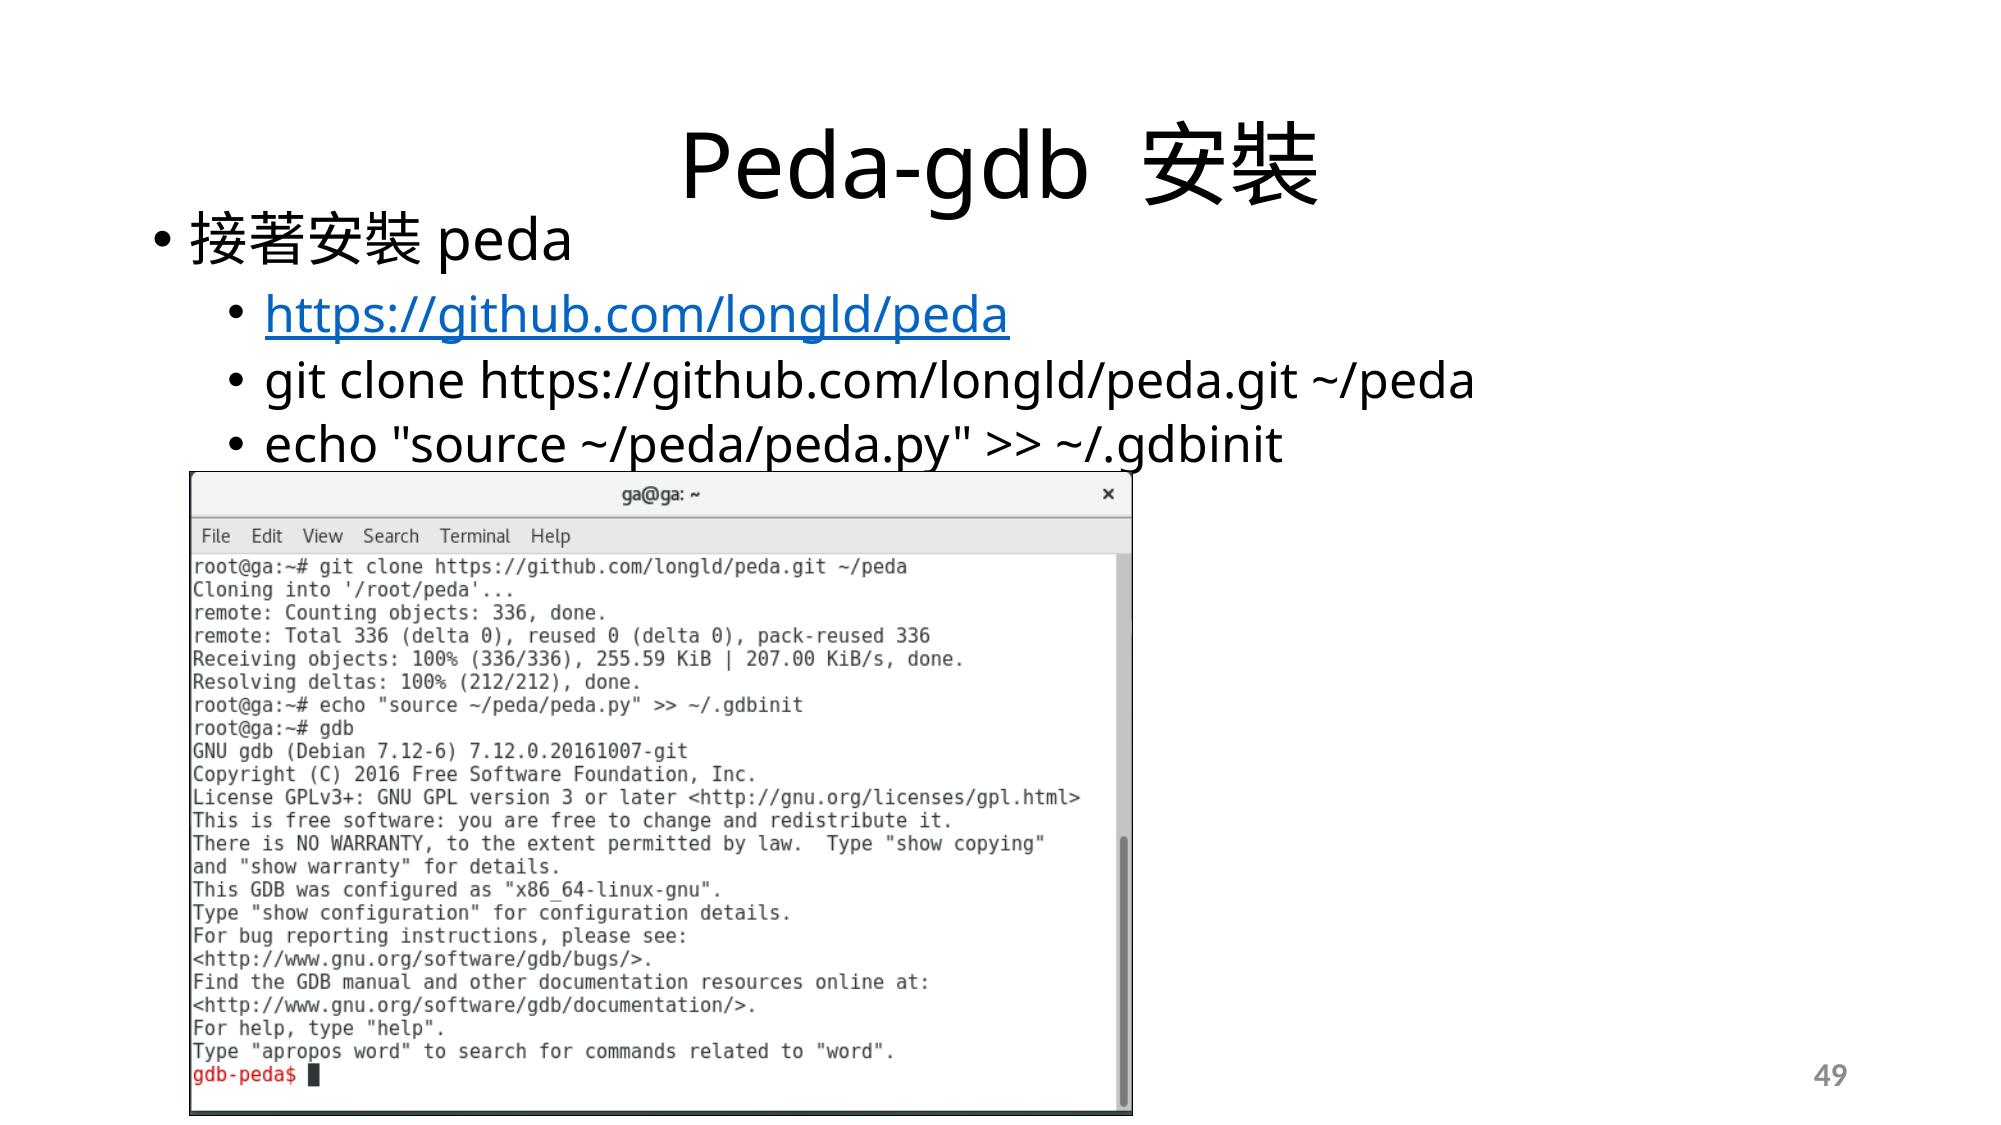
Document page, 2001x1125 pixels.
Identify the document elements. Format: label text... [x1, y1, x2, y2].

list 接著安裝peda https://github.com/longld/peda git clone https://github.com/longld/peda.git ~/peda echo "source ~/peda/peda.py" >> ~/.gdbinit [137, 202, 1863, 917]
slide_number 49 [1412, 1042, 1863, 1103]
title Peda-gdb 安裝 [137, 59, 1863, 202]
picture [189, 471, 1133, 1116]
